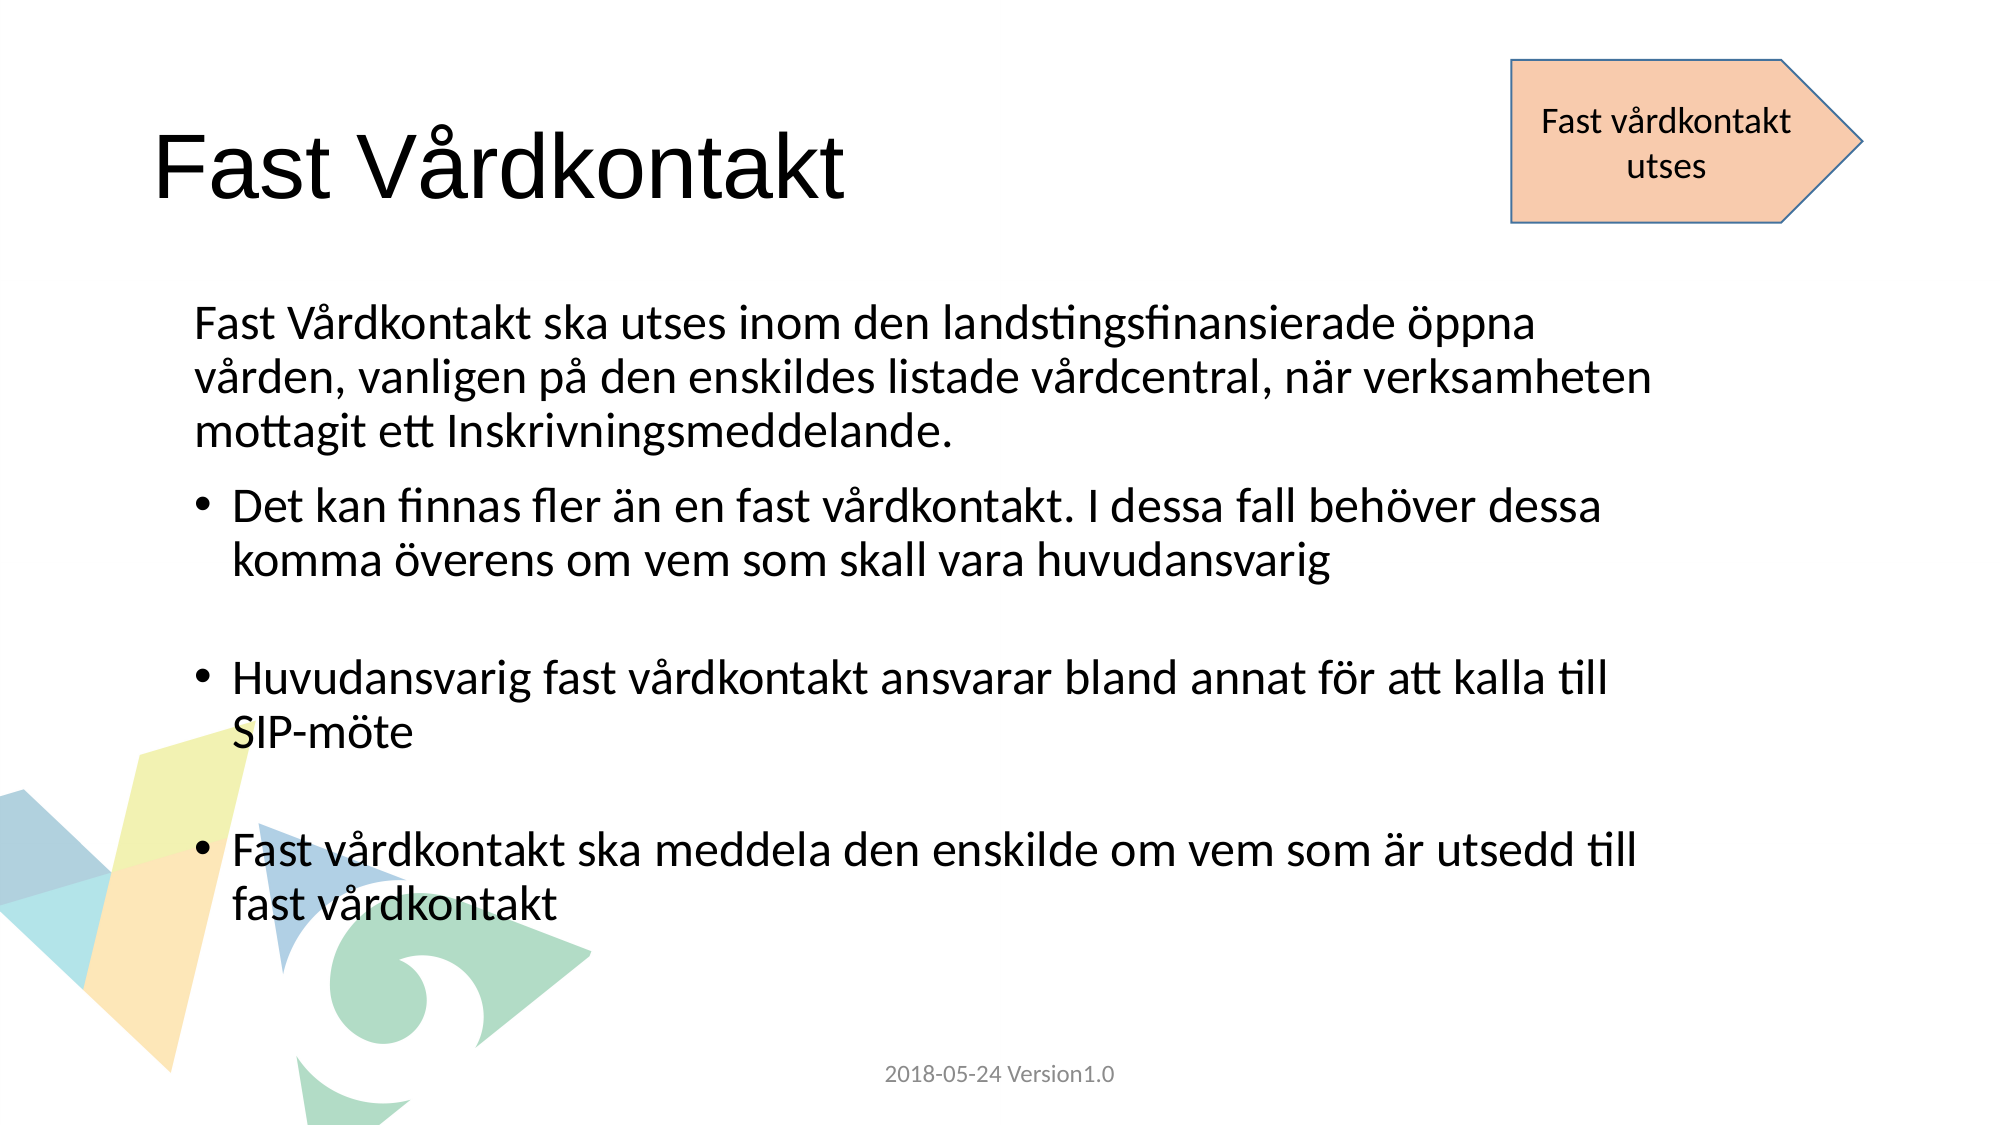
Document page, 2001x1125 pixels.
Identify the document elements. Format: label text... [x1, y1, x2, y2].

list Fast Vårdkontakt ska utses inom den landstingsfinansierade öppna vården, vanligen på den enskildes listade vårdcentral, när verksamheten mottagit ett Inskrivningsmeddelande. Det kan finnas fler än en fast vårdkontakt. I dessa fall behöver dessa komma överens om vem som skall vara huvudansvarig Huvudansvarig fast vårdkontakt ansvarar bland annat för att kalla till SIP-möte Fast vårdkontakt ska meddela den enskilde om vem som är utsedd till fast vårdkontakt [179, 289, 1679, 1004]
picture [0, 0, 2001, 1125]
text_box Fast vårdkontakt utses [1510, 58, 1864, 224]
footer 2018-05-24 Version1.0 [662, 1042, 1338, 1103]
title Fast Vårdkontakt [137, 59, 1863, 278]
